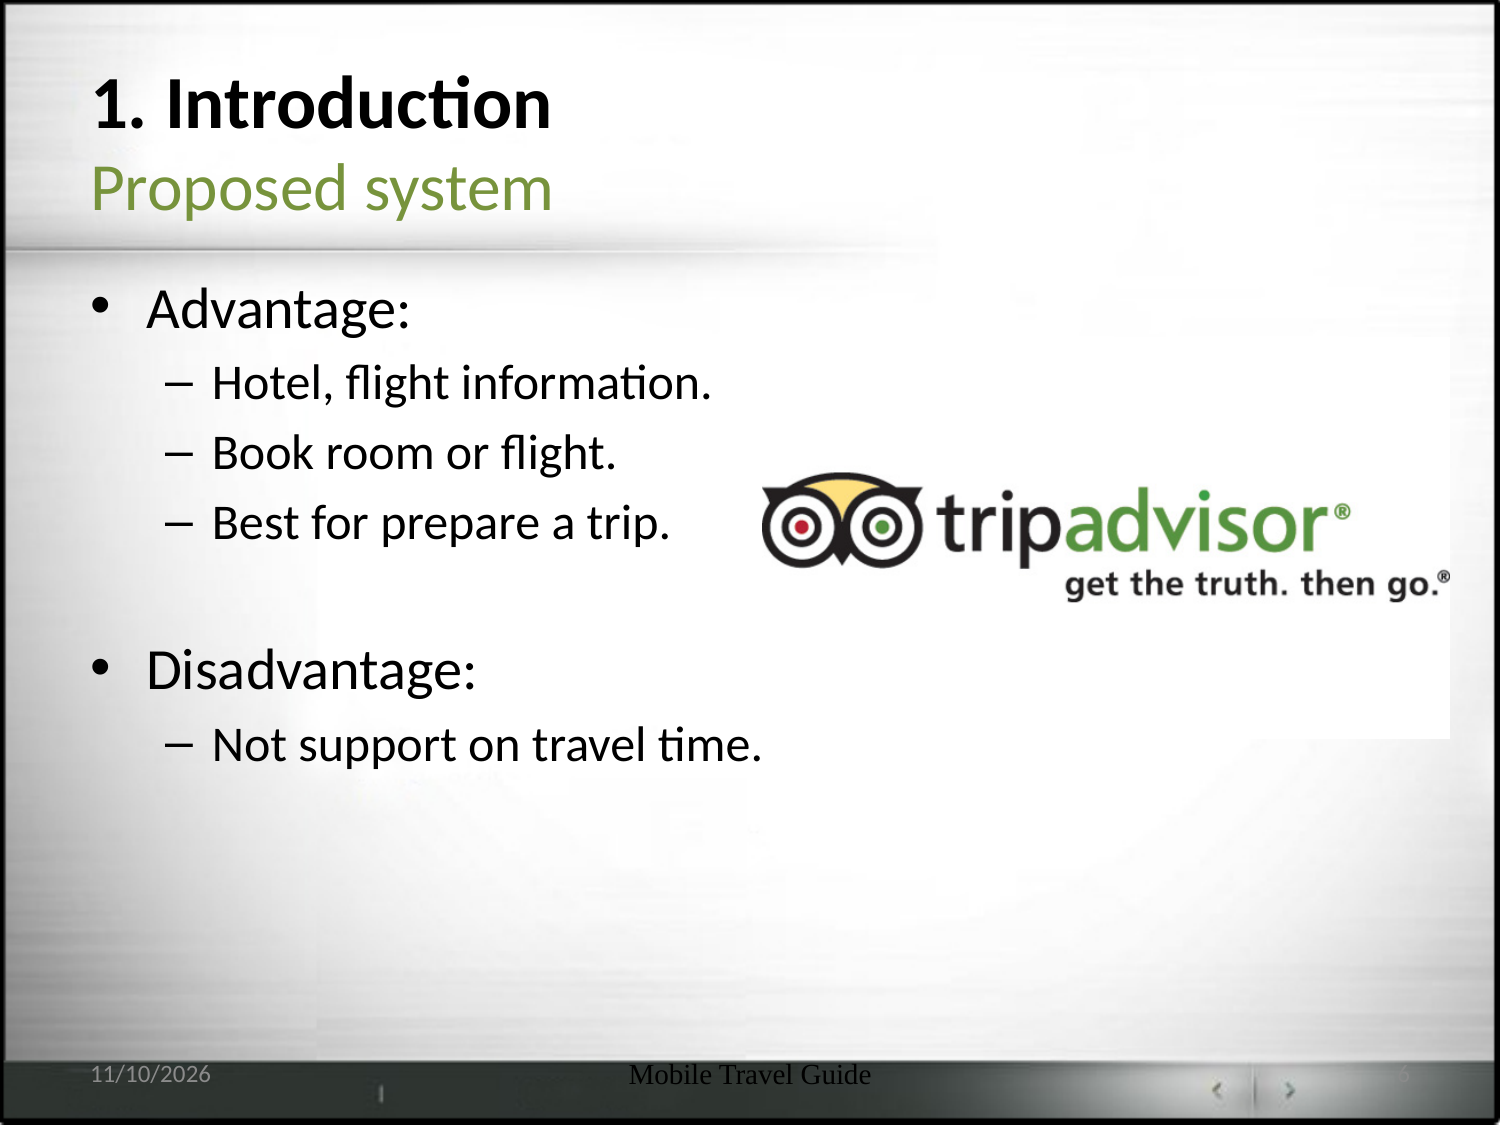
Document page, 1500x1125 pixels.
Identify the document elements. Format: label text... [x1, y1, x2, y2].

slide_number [75, 1042, 425, 1103]
title 1. Introduction Proposed system [75, 45, 1425, 233]
picture [0, 0, 1500, 1125]
footer Mobile Travel Guide [512, 1042, 988, 1103]
slide_number 6 [1074, 1042, 1425, 1103]
list Advantage: Hotel, flight information. Book room or flight. Best for prepare a trip. Disadvantage: Not support on travel time. [75, 262, 1425, 1005]
